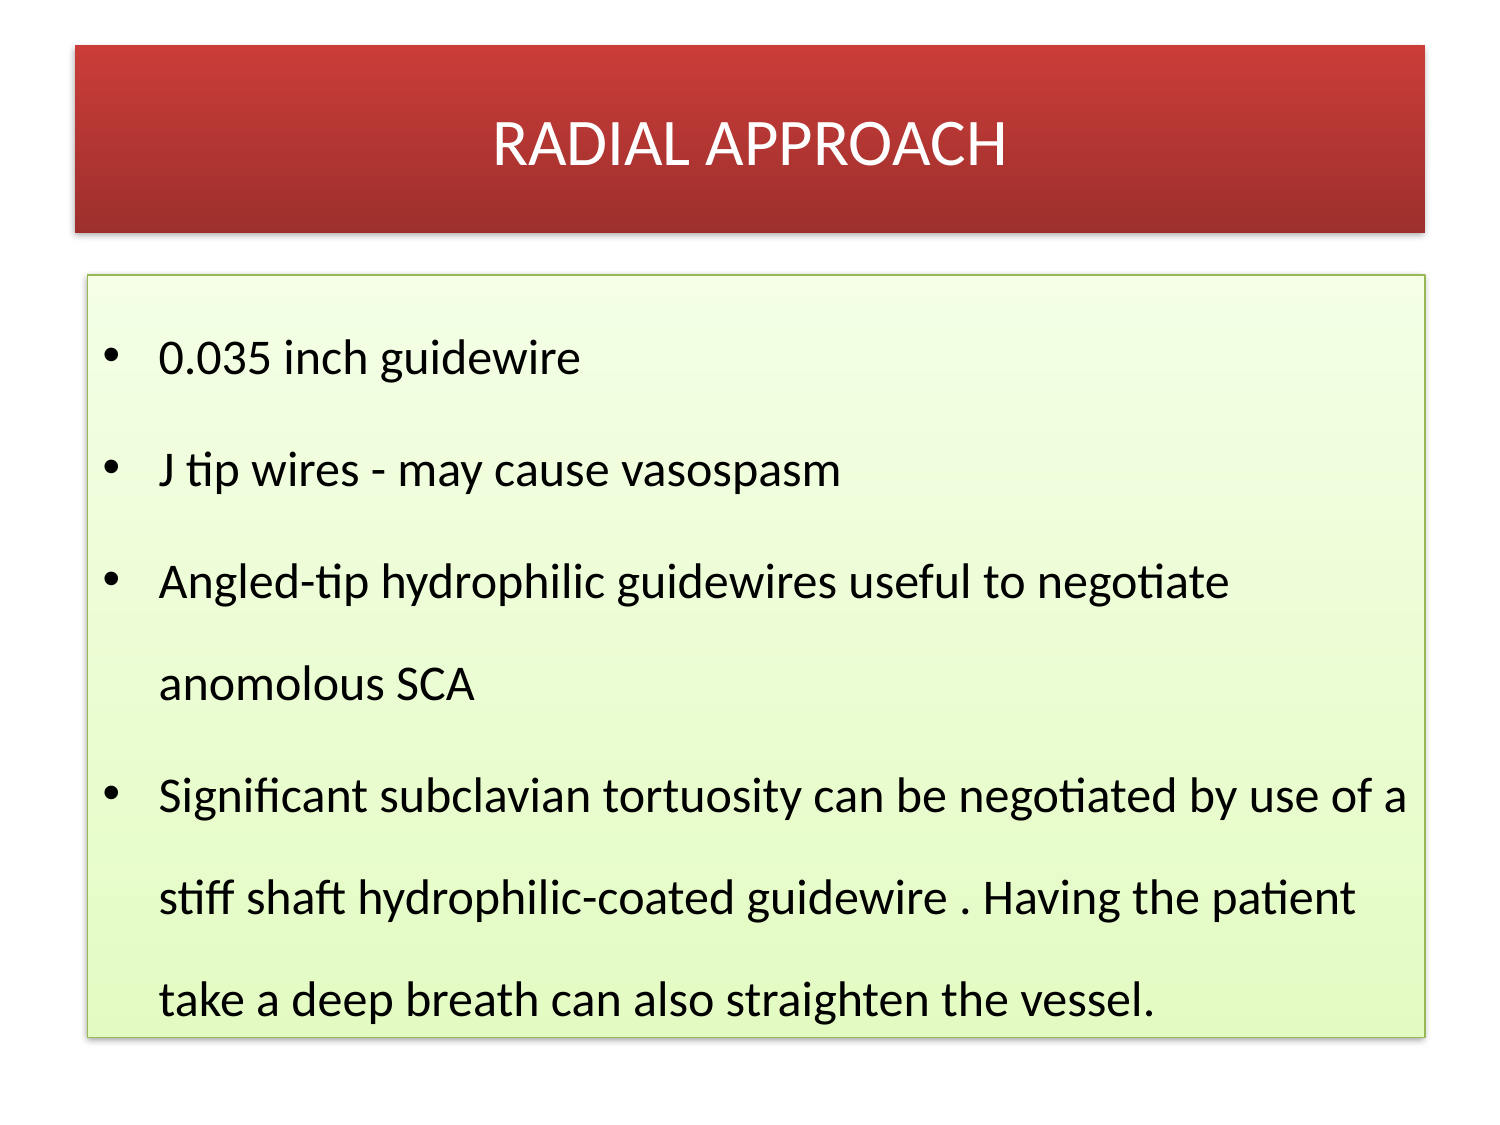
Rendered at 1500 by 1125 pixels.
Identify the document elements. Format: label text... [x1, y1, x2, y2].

title RADIAL APPROACH [75, 45, 1425, 233]
list 0.035 inch guidewire J tip wires - may cause vasospasm Angled-tip hydrophilic guidewires useful to negotiate anomolous SCA Significant subclavian tortuosity can be negotiated by use of a stiff shaft hydrophilic-coated guidewire . Having the patient take a deep breath can also straighten the vessel. [87, 274, 1426, 1038]
